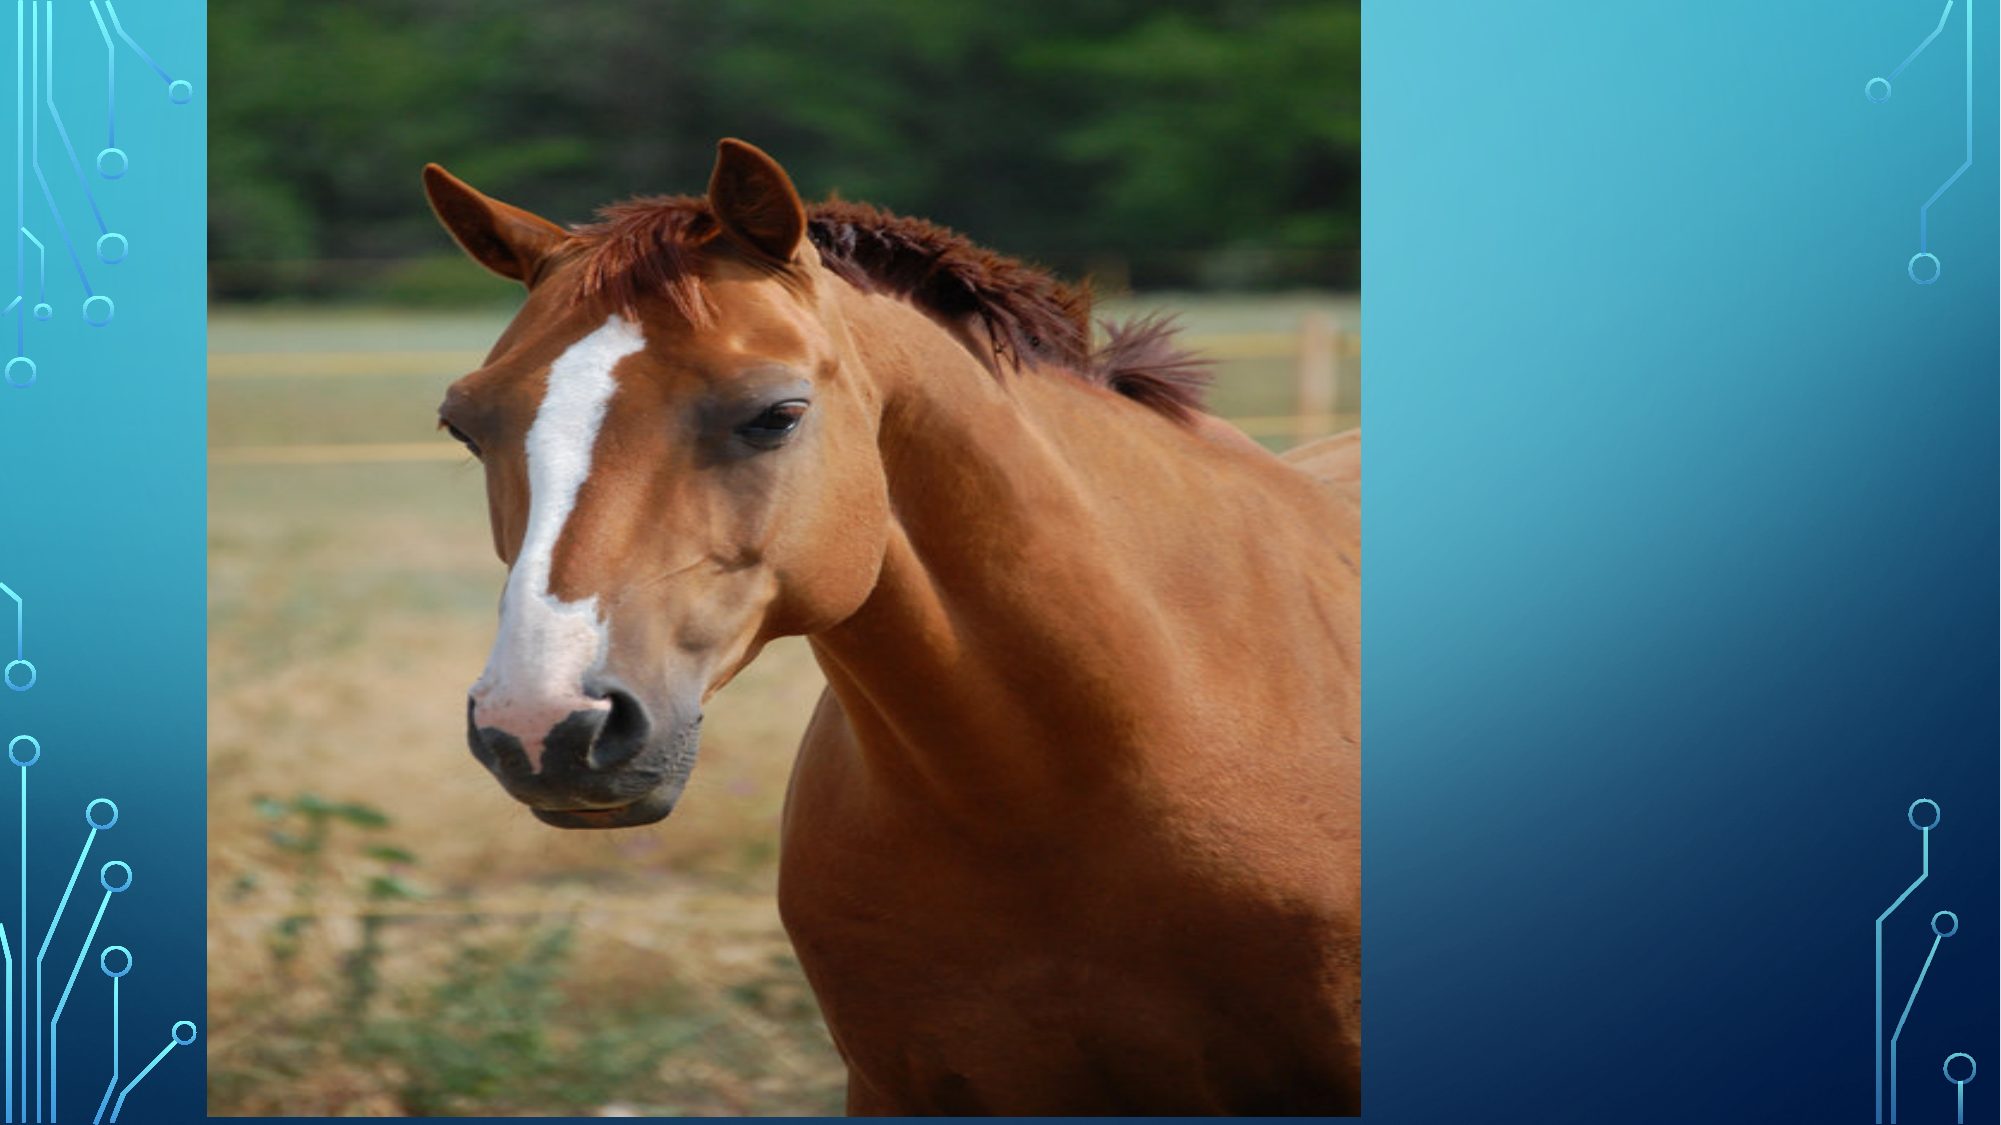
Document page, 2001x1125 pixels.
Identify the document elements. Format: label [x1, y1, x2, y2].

picture [206, 0, 1361, 1117]
